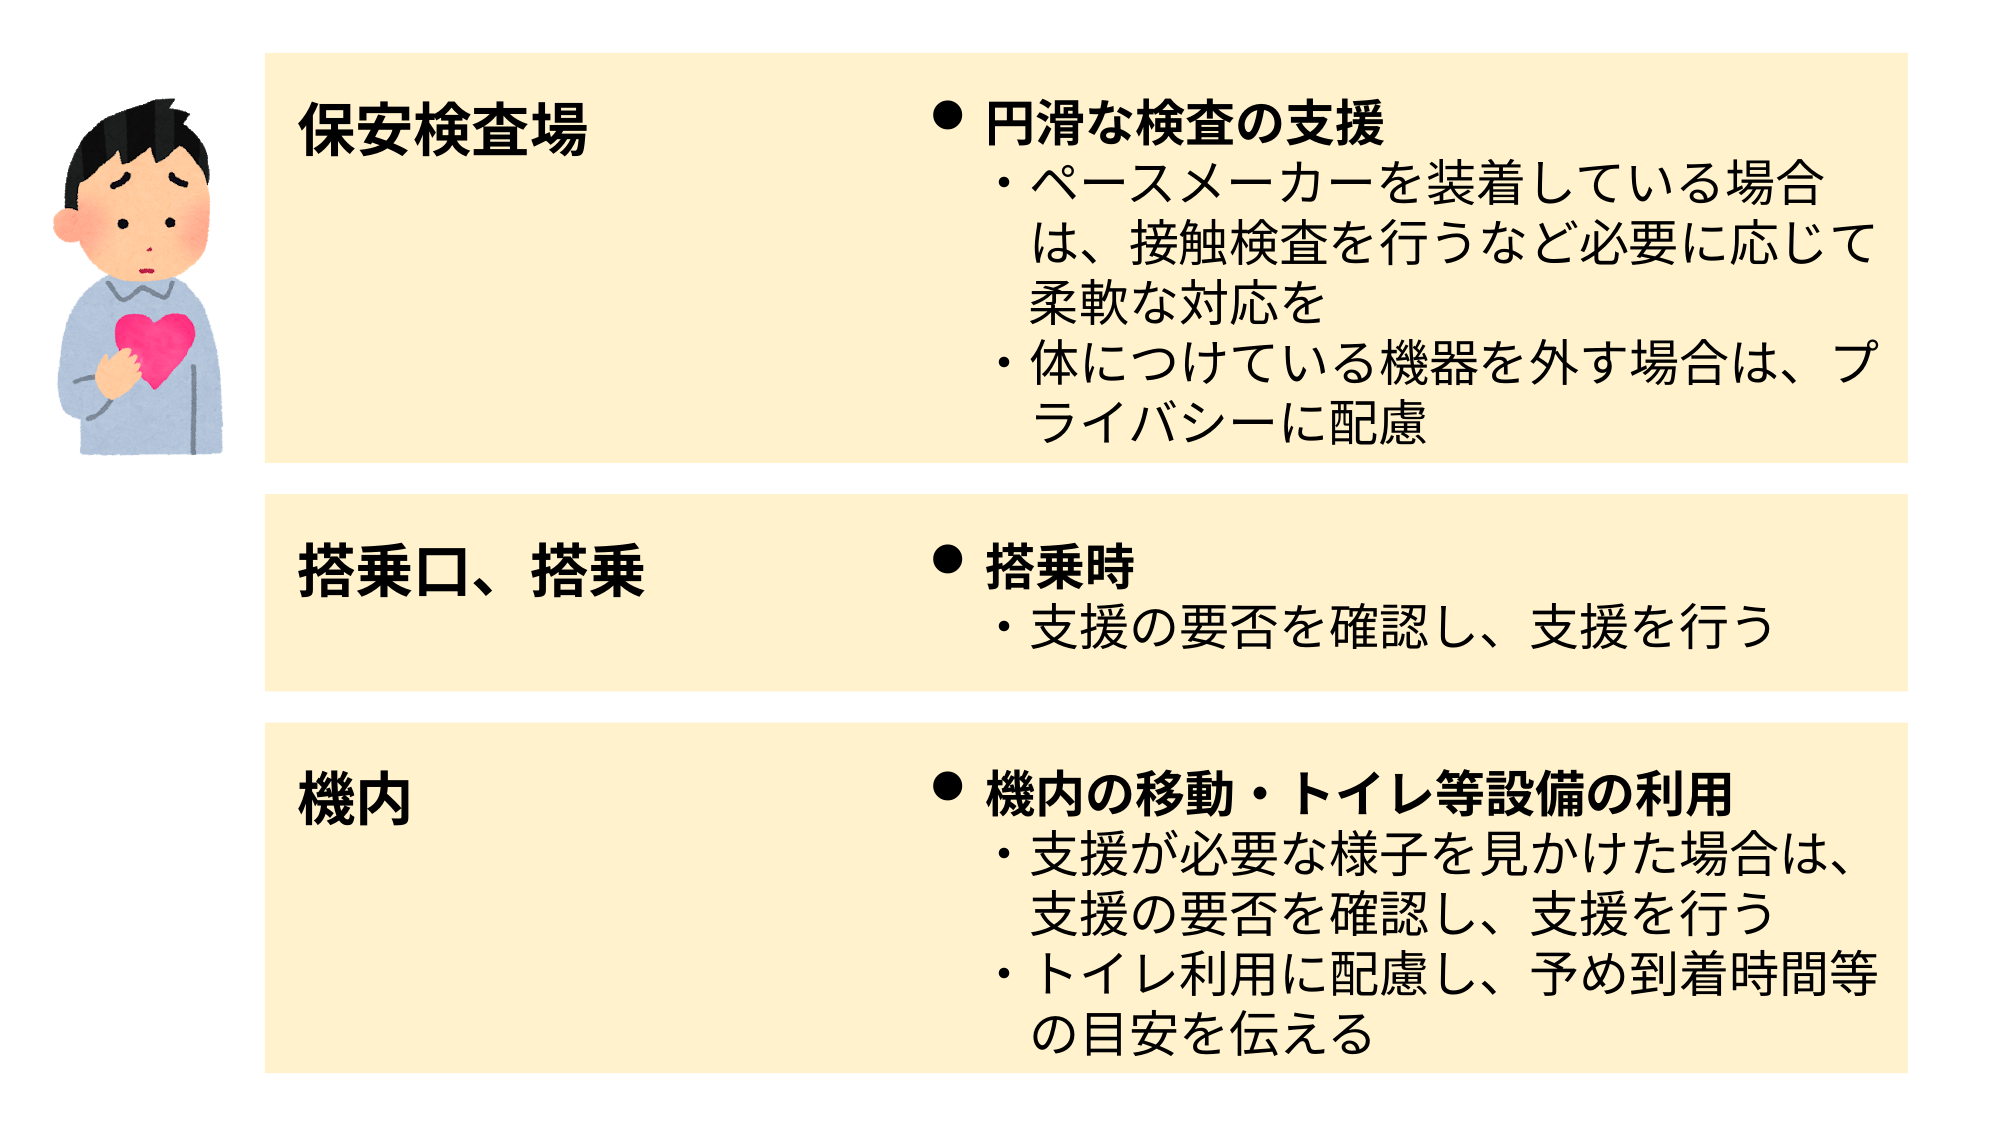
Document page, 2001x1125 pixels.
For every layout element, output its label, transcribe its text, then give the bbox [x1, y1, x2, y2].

text_box [264, 52, 1909, 464]
text_box 機内の移動・トイレ等設備の利用 ・支援が必要な様子を見かけた場合は、 支援の要否を確認し、支援を行う ・トイレ利用に配慮し、予め到着時間等 の目安を伝える [914, 755, 1926, 1070]
text_box [264, 722, 1909, 1074]
text_box 機内 [282, 755, 849, 840]
text_box [264, 493, 1909, 693]
text_box 搭乗口、搭乗 [282, 526, 849, 612]
text_box 保安検査場 [282, 85, 849, 171]
text_box 円滑な検査の支援 ・ペースメーカーを装着している場合 は、接触検査を行うなど必要に応じて 柔軟な対応を ・体につけている機器を外す場合は、プ ライバシーに配慮 [914, 84, 1908, 459]
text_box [26, 82, 242, 464]
text_box 搭乗時 ・支援の要否を確認し、支援を行う [914, 527, 1908, 663]
